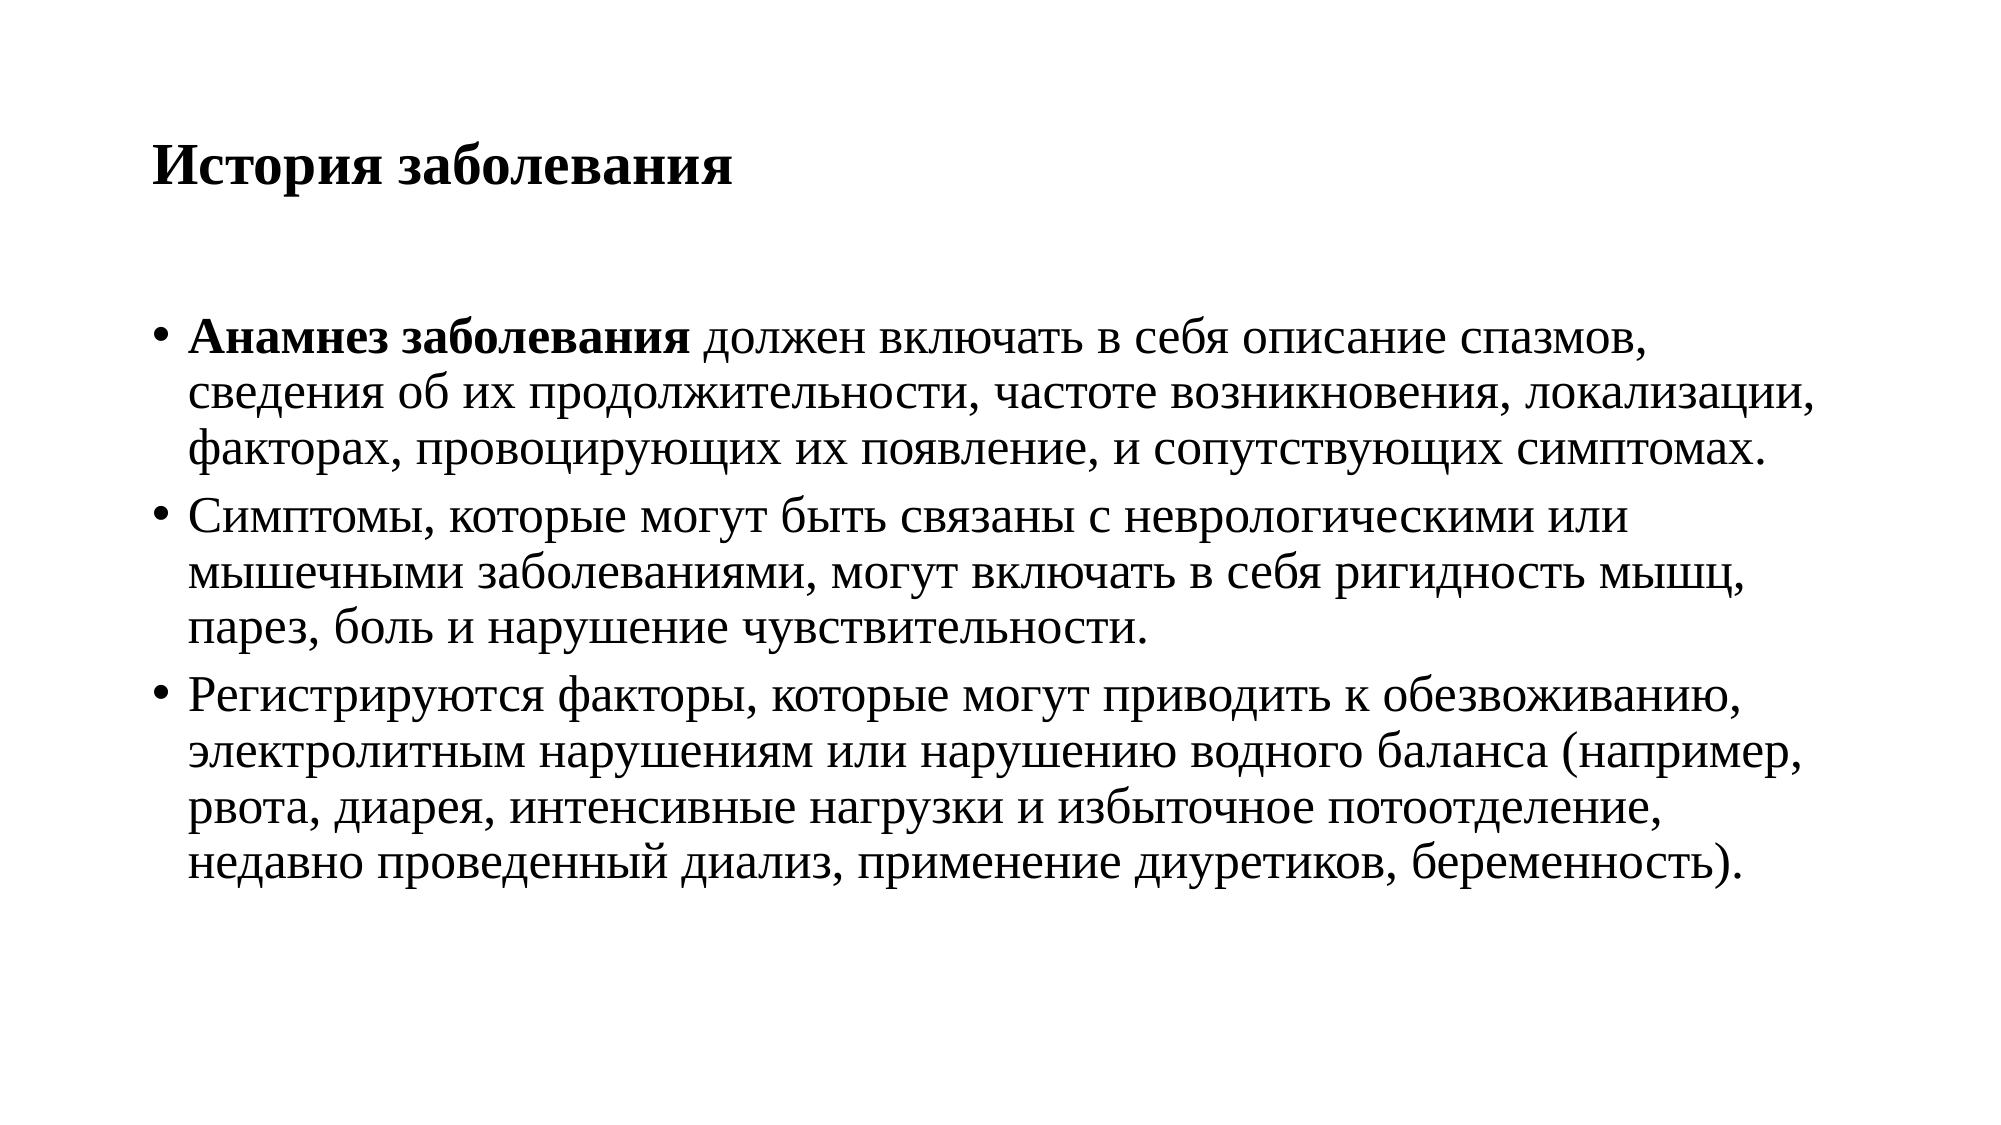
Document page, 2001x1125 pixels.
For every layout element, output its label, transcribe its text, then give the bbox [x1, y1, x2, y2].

list Анамнез заболевания должен включать в себя описание спазмов, сведения об их продолжительности, частоте возникновения, локализации, факторах, провоцирующих их появление, и сопутствующих симптомах. Симптомы, которые могут быть связаны с неврологическими или мышечными заболеваниями, могут включать в себя ригидность мышц, парез, боль и нарушение чувствительности. Регистрируются факторы, которые могут приводить к обезвоживанию, электролитным нарушениям или нарушению водного баланса (например, рвота, диарея, интенсивные нагрузки и избыточное потоотделение, недавно проведенный диализ, применение диуретиков, беременность). [137, 301, 1863, 1015]
title История заболевания [137, 59, 1863, 278]
